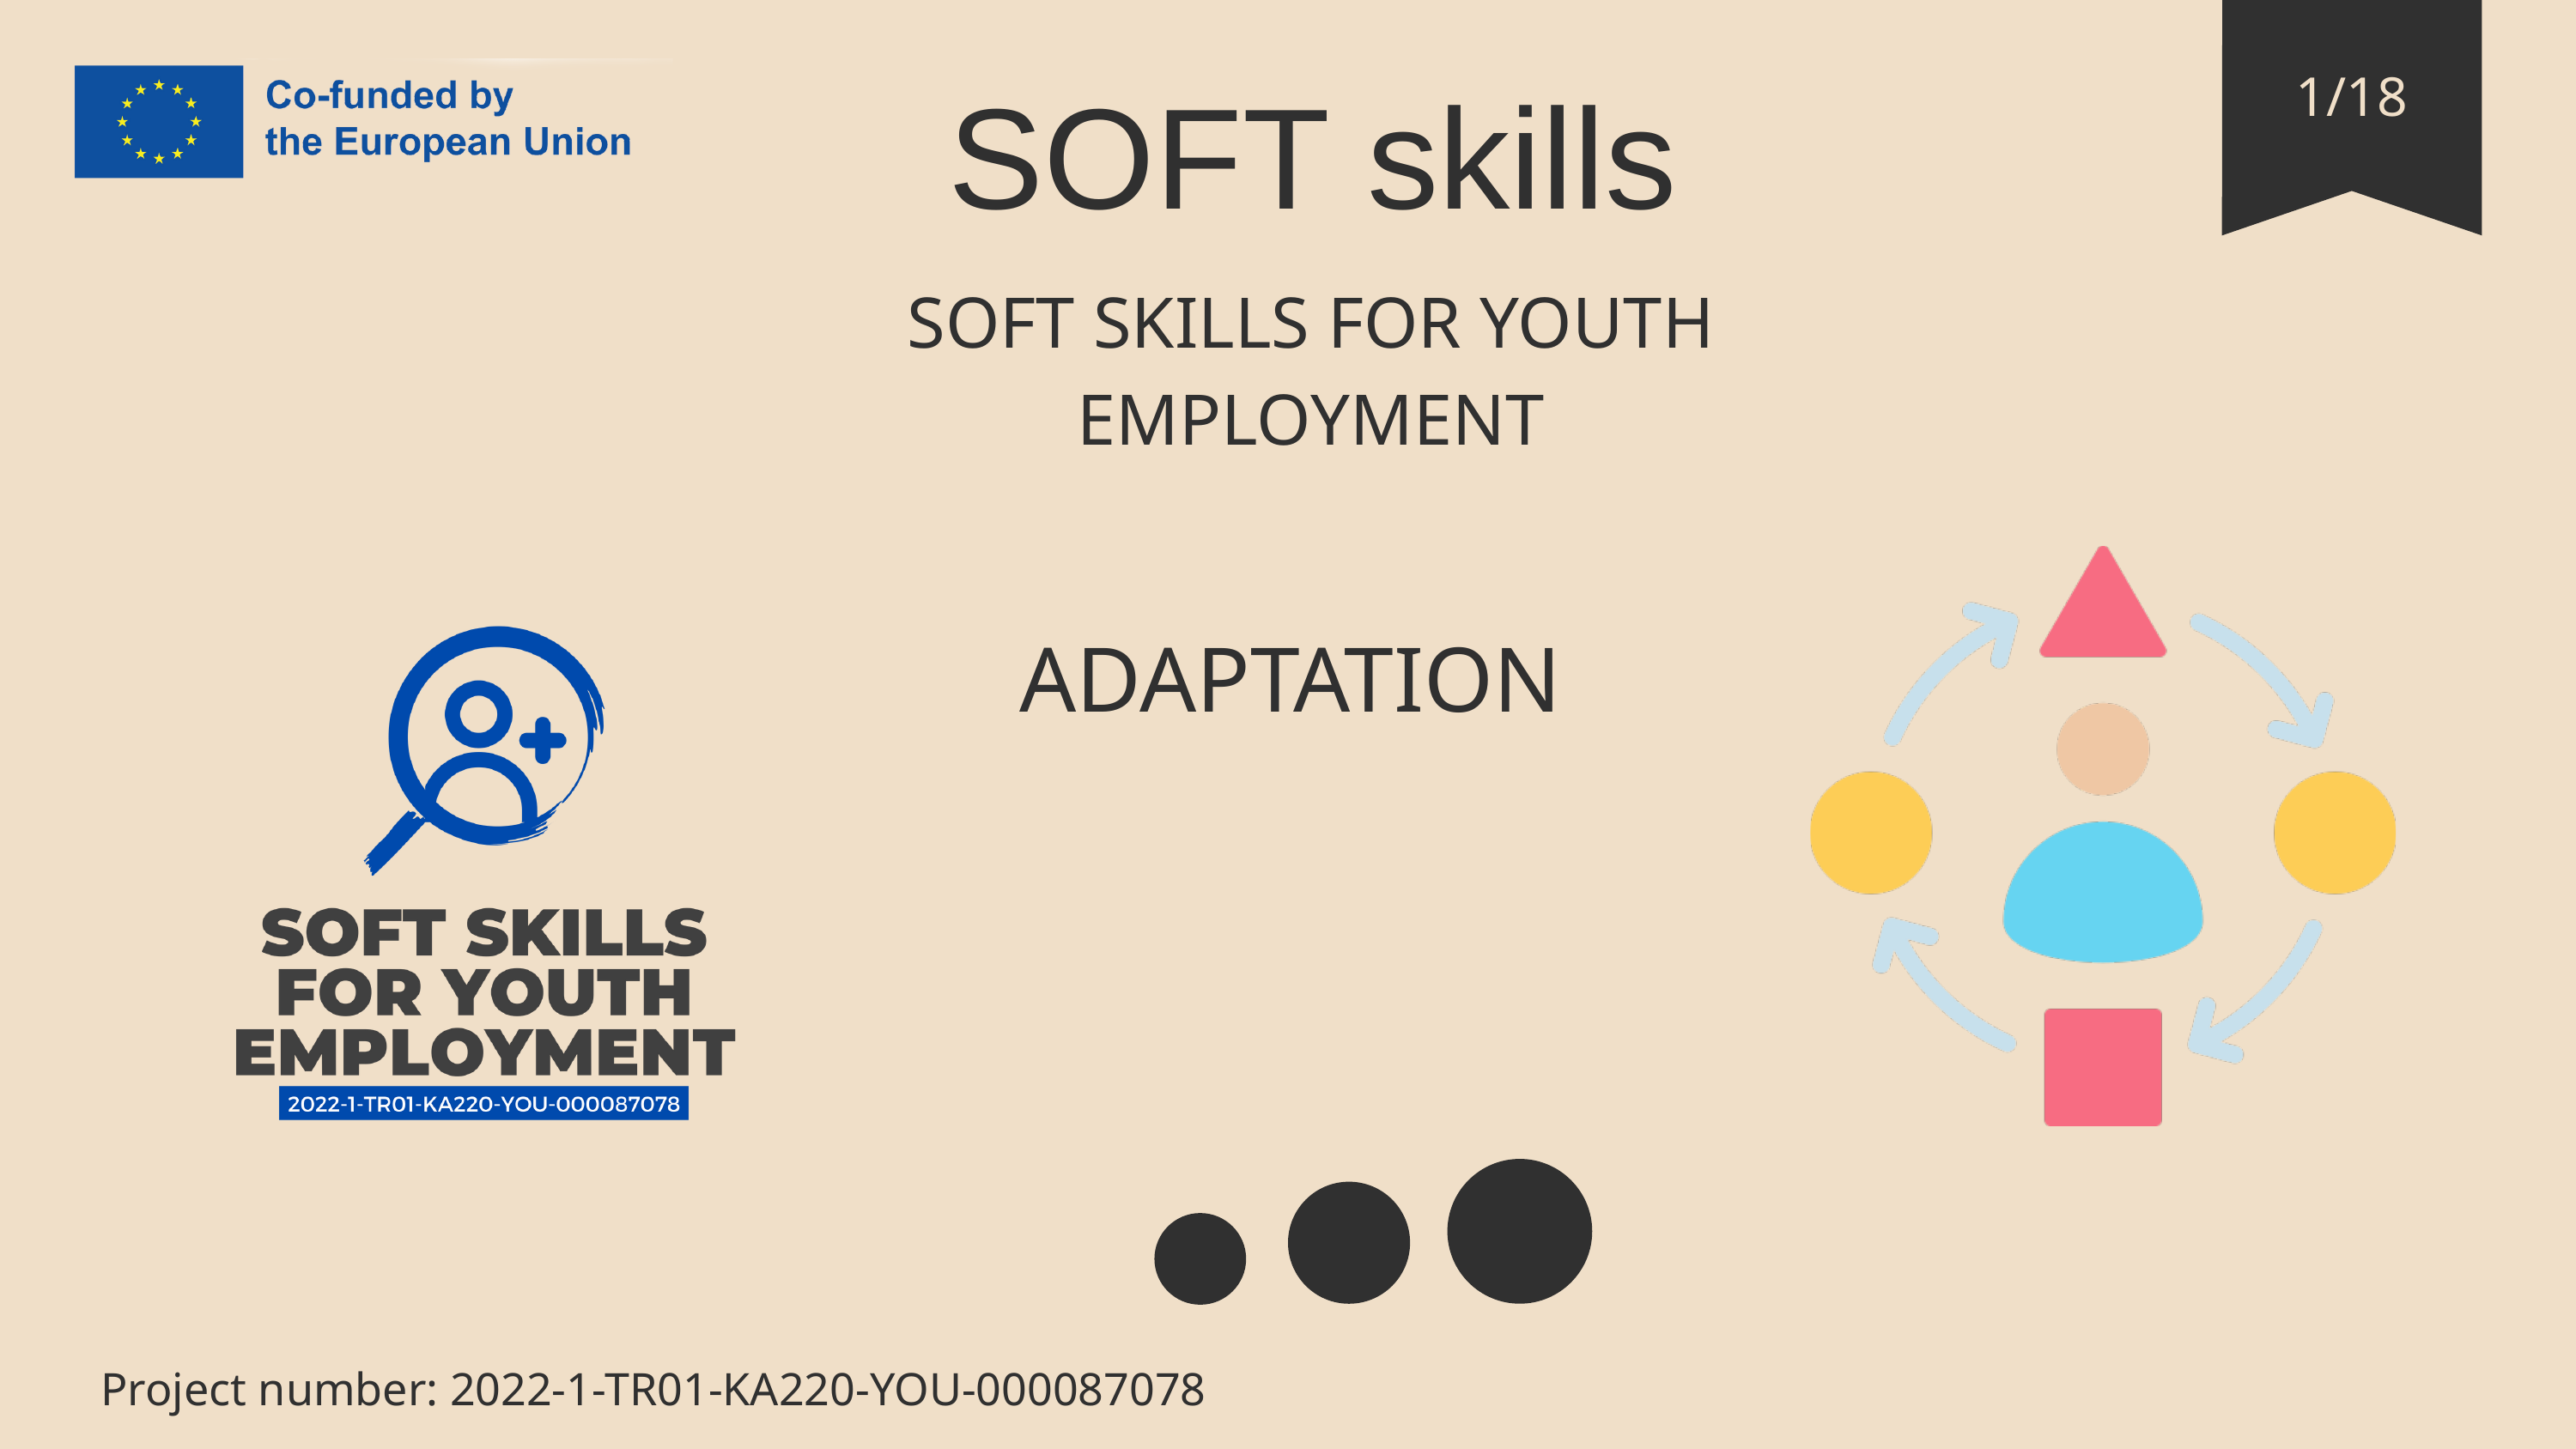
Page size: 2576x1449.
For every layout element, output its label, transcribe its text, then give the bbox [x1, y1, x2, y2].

text_box SOFT SKILLS FOR YOUTH EMPLOYMENT [883, 264, 1739, 460]
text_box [1154, 1212, 1247, 1306]
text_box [2221, 0, 2482, 236]
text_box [1287, 1181, 1411, 1304]
text_box Project number: 2022-1-TR01-KA220-YOU-000087078 [100, 1352, 1288, 1415]
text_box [1447, 1158, 1593, 1304]
text_box [194, 580, 774, 1160]
text_box 1/18 [2485, 52, 2494, 128]
text_box 1/18 [2210, 52, 2217, 128]
text_box ADAPTATION [1019, 605, 1875, 731]
text_box SOFT skills [948, 37, 1947, 238]
text_box [1810, 546, 2397, 1126]
text_box [67, 58, 673, 185]
